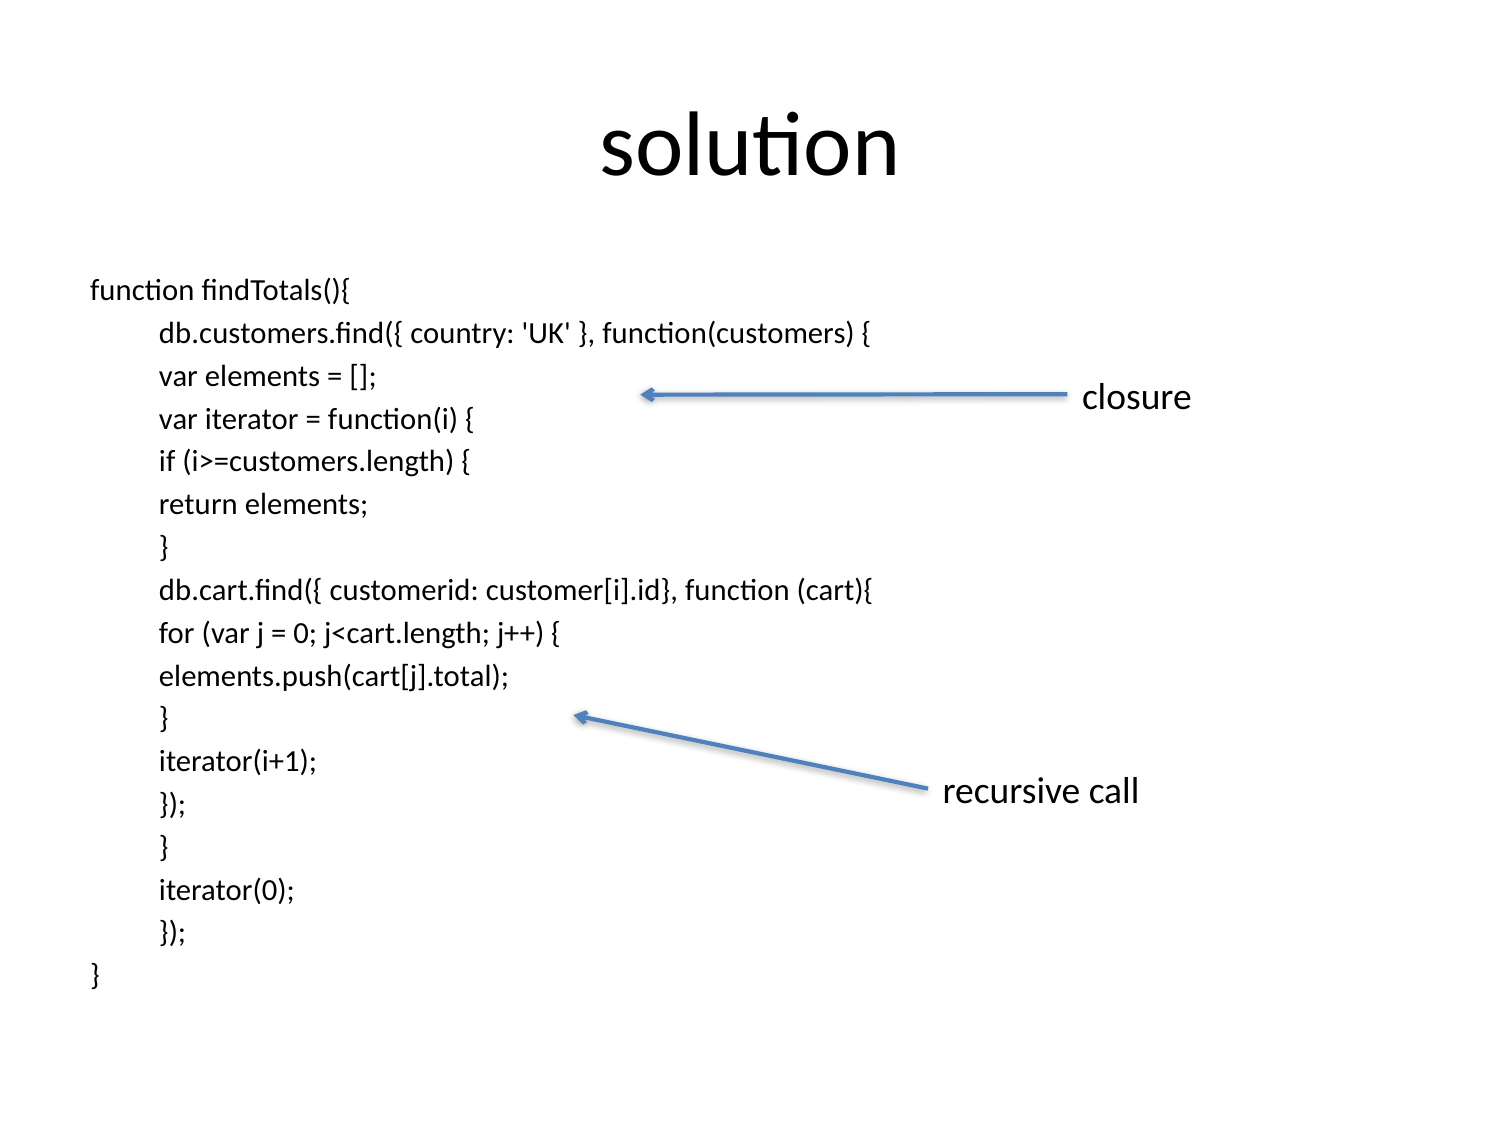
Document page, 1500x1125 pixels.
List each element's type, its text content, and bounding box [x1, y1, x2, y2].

list function findTotals(){ db.customers.find({ country: 'UK' }, function(customers) { var elements = []; var iterator = function(i) { if (i>=customers.length) { return elements; } db.cart.find({ customerid: customer[i].id}, function (cart){ for (var j = 0; j<cart.length; j++) { elements.push(cart[j].total); } iterator(i+1); }); } iterator(0); }); } [75, 262, 1425, 1005]
title solution [75, 45, 1425, 233]
text_box recursive call [927, 758, 1155, 819]
text_box closure [1067, 364, 1207, 425]
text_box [573, 714, 926, 790]
